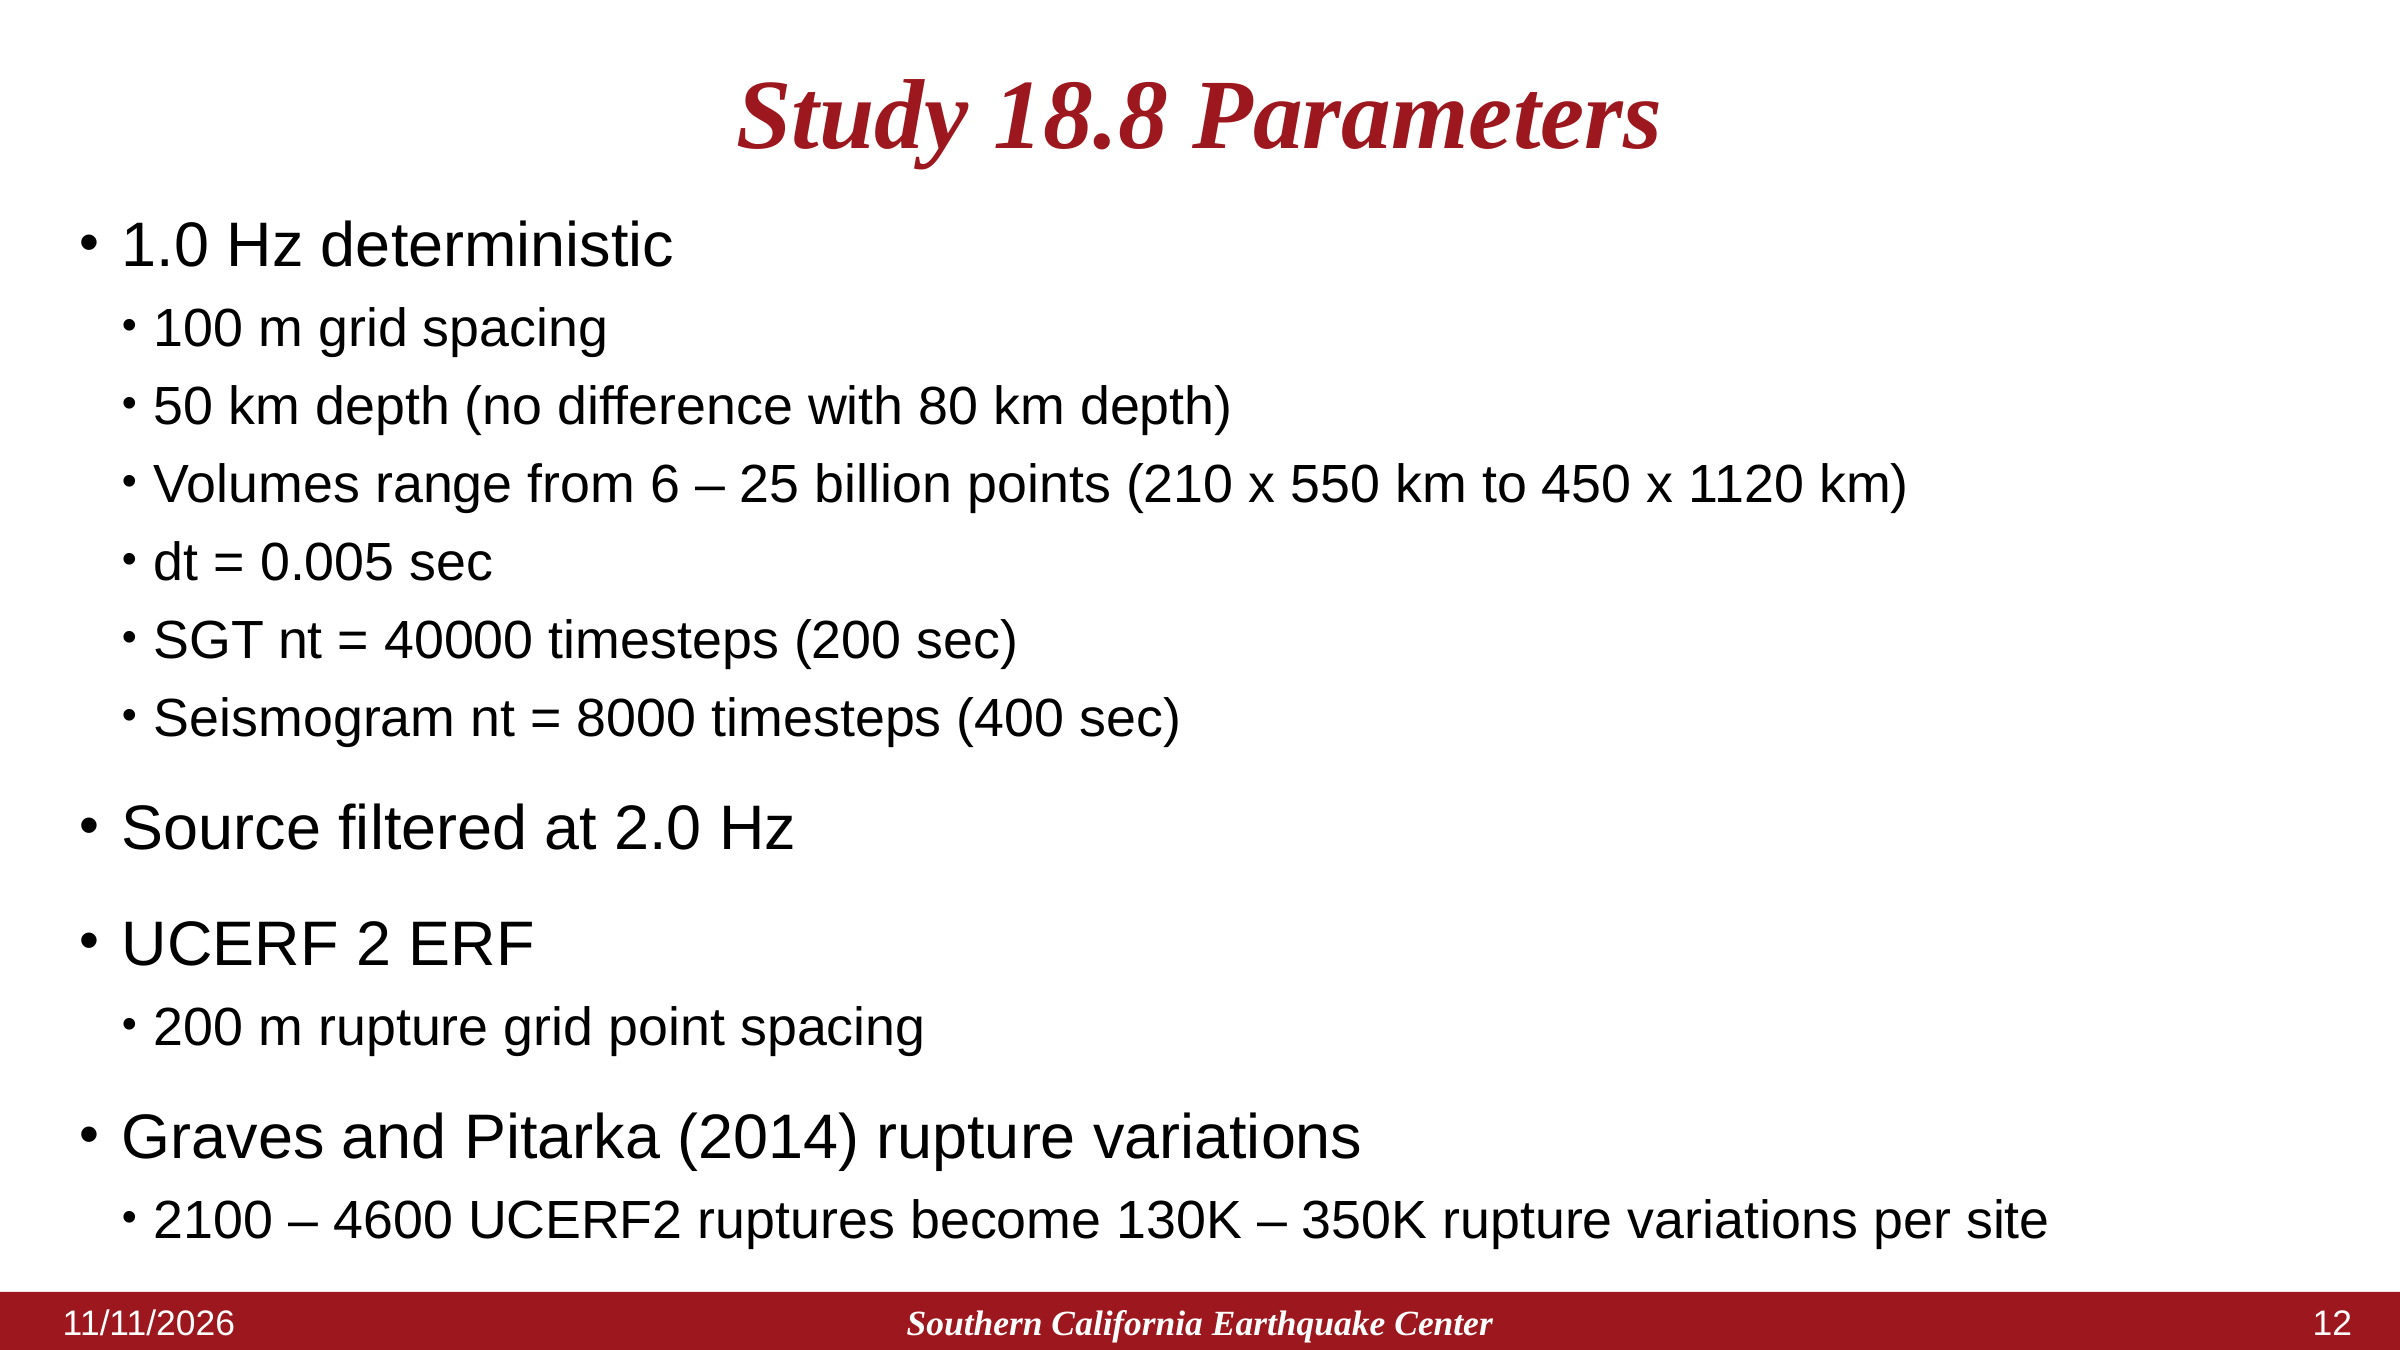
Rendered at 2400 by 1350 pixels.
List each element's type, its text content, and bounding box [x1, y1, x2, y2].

list 1.0 Hz deterministic 100 m grid spacing 50 km depth (no difference with 80 km depth) Volumes range from 6 – 25 billion points (210 x 550 km to 450 x 1120 km) dt = 0.005 sec SGT nt = 40000 timesteps (200 sec) Seismogram nt = 8000 timesteps (400 sec) Source filtered at 2.0 Hz UCERF 2 ERF 200 m rupture grid point spacing Graves and Pitarka (2014) rupture variations 2100 – 4600 UCERF2 ruptures become 130K – 350K rupture variations per site [59, 195, 2341, 1260]
title Study 18.8 Parameters [59, 54, 2341, 180]
footer Southern California Earthquake Center [794, 1285, 1606, 1350]
slide_number 11 [2145, 1303, 2371, 1339]
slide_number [44, 1303, 320, 1339]
